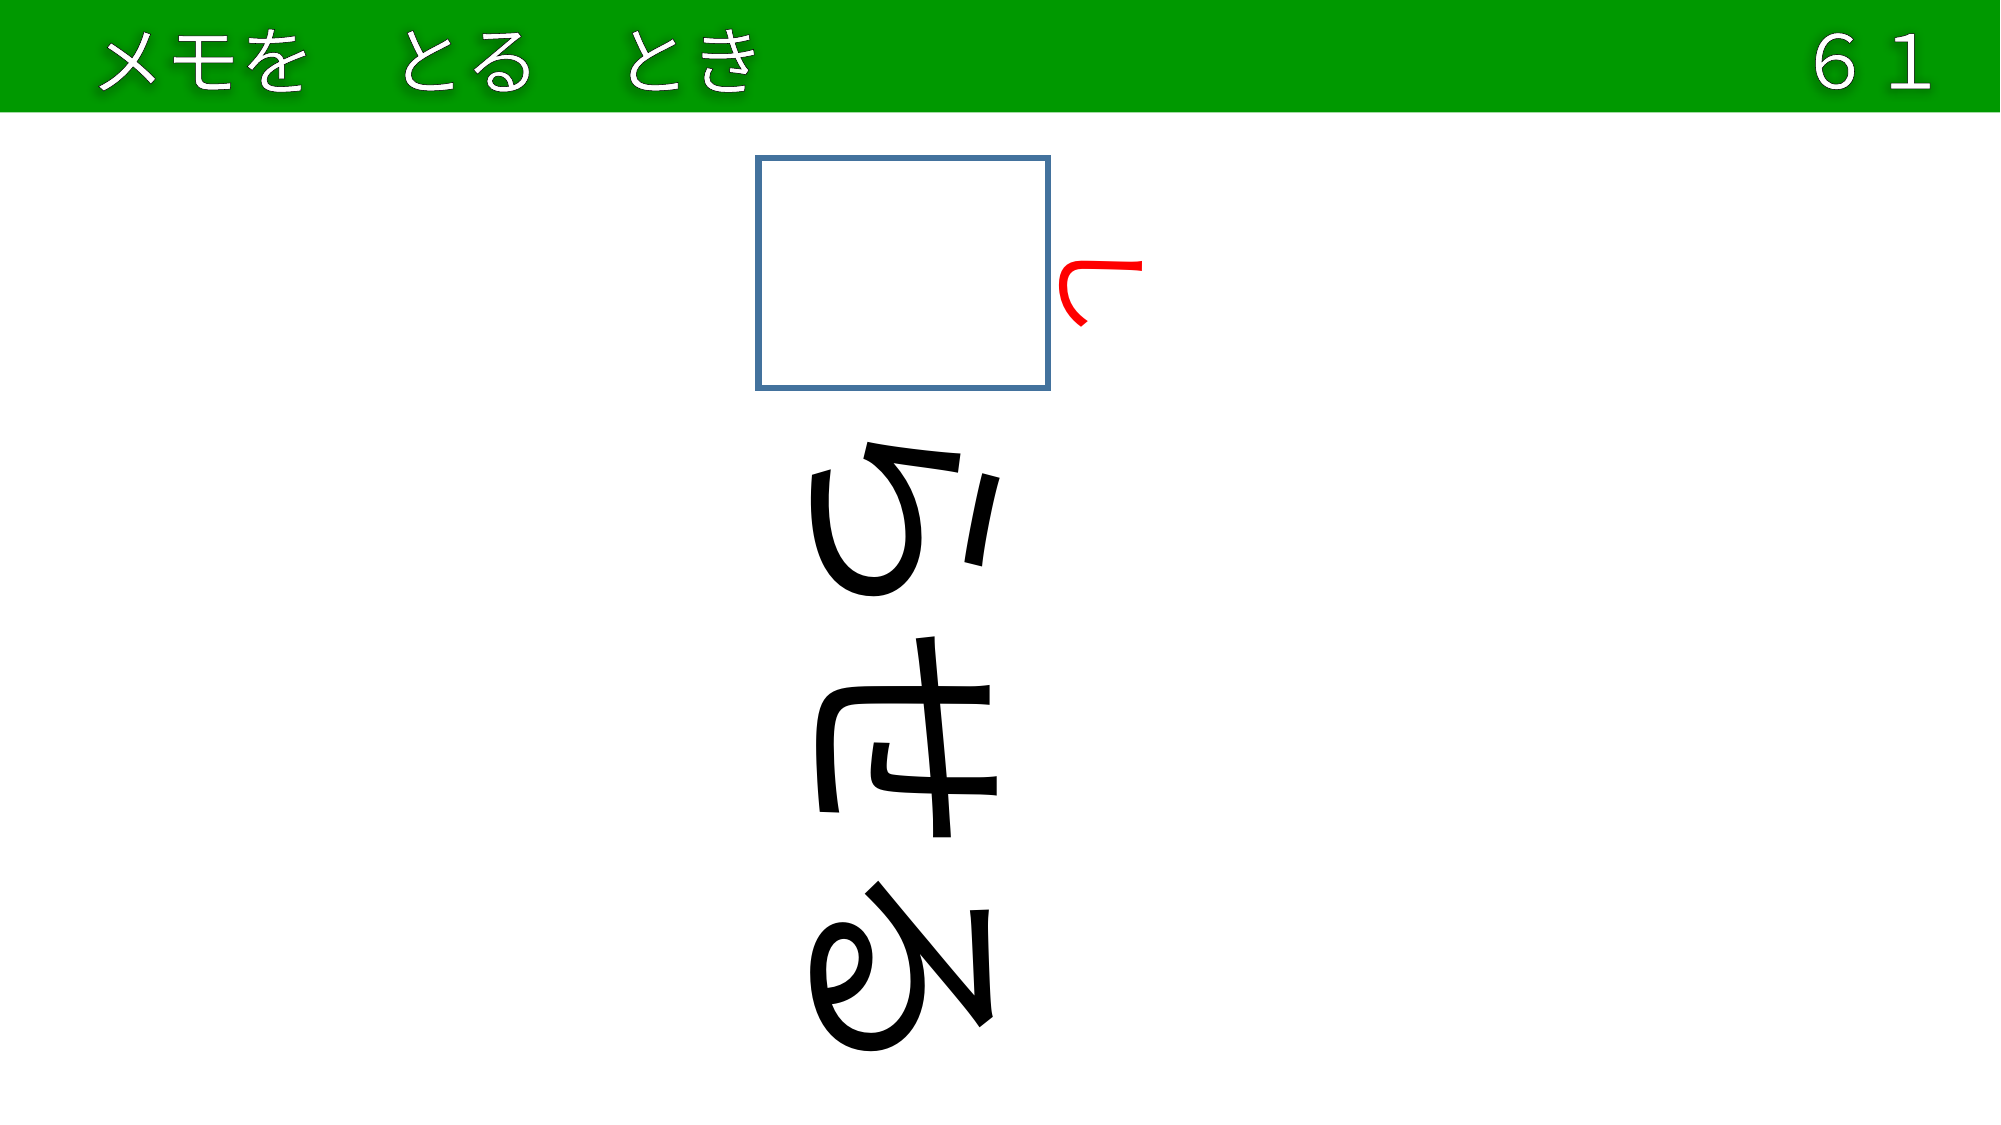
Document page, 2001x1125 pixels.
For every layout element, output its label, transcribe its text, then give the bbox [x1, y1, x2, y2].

text_box メモを とる とき [75, 6, 1020, 112]
text_box [0, 0, 2000, 113]
text_box [758, 157, 1049, 389]
text_box し [1049, 222, 1172, 339]
text_box ６１ [1782, 6, 1963, 112]
text_box 知らせる [749, 157, 1058, 1125]
